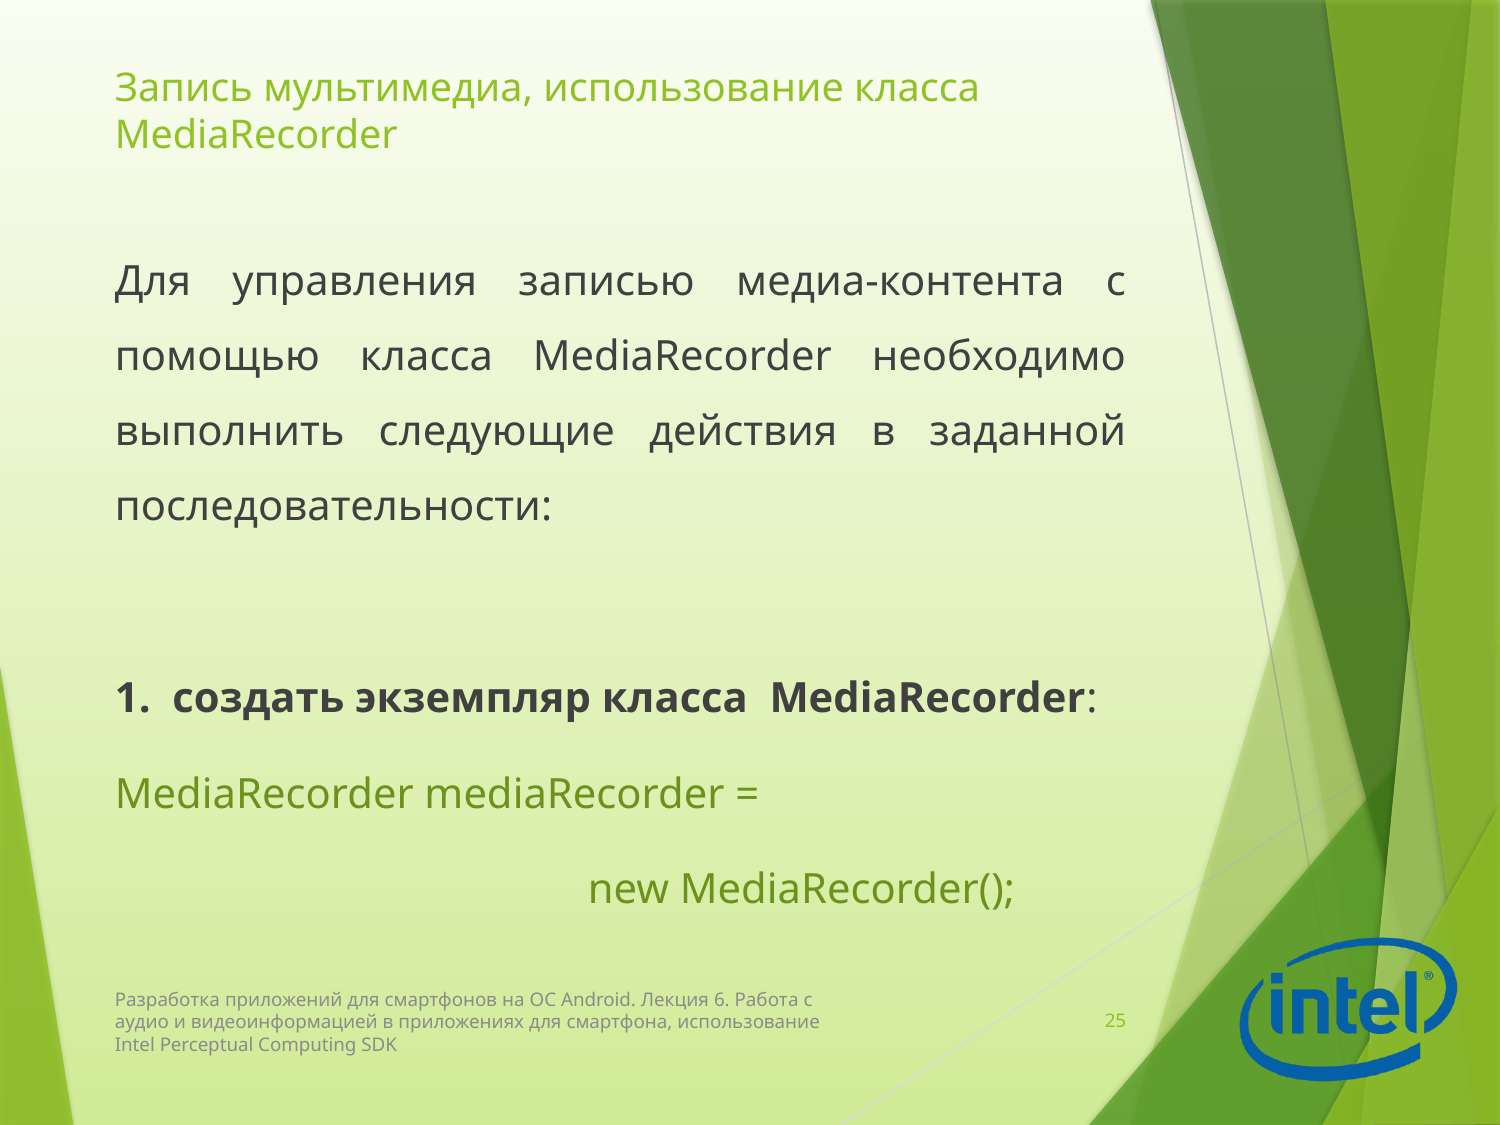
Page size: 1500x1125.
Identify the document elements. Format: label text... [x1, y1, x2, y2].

list Для управления записью медиа-контента с помощью класса MediaRecorder необходимо выполнить следующие действия в заданной последовательности: 1. создать экземпляр класса MediaRecorder: MediaRecorder mediaRecorder = new MediaRecorder(); [99, 246, 1142, 991]
footer Разработка приложений для смартфонов на ОС Android. Лекция 6. Работа с аудио и видеоинформацией в приложениях для смартфона, использование Intel Perceptual Computing SDK [99, 991, 859, 1051]
picture [1195, 893, 1500, 1125]
slide_number 25 [1057, 991, 1142, 1051]
title Запись мультимедиа, использование класса MediaRecorder [99, 54, 1142, 166]
